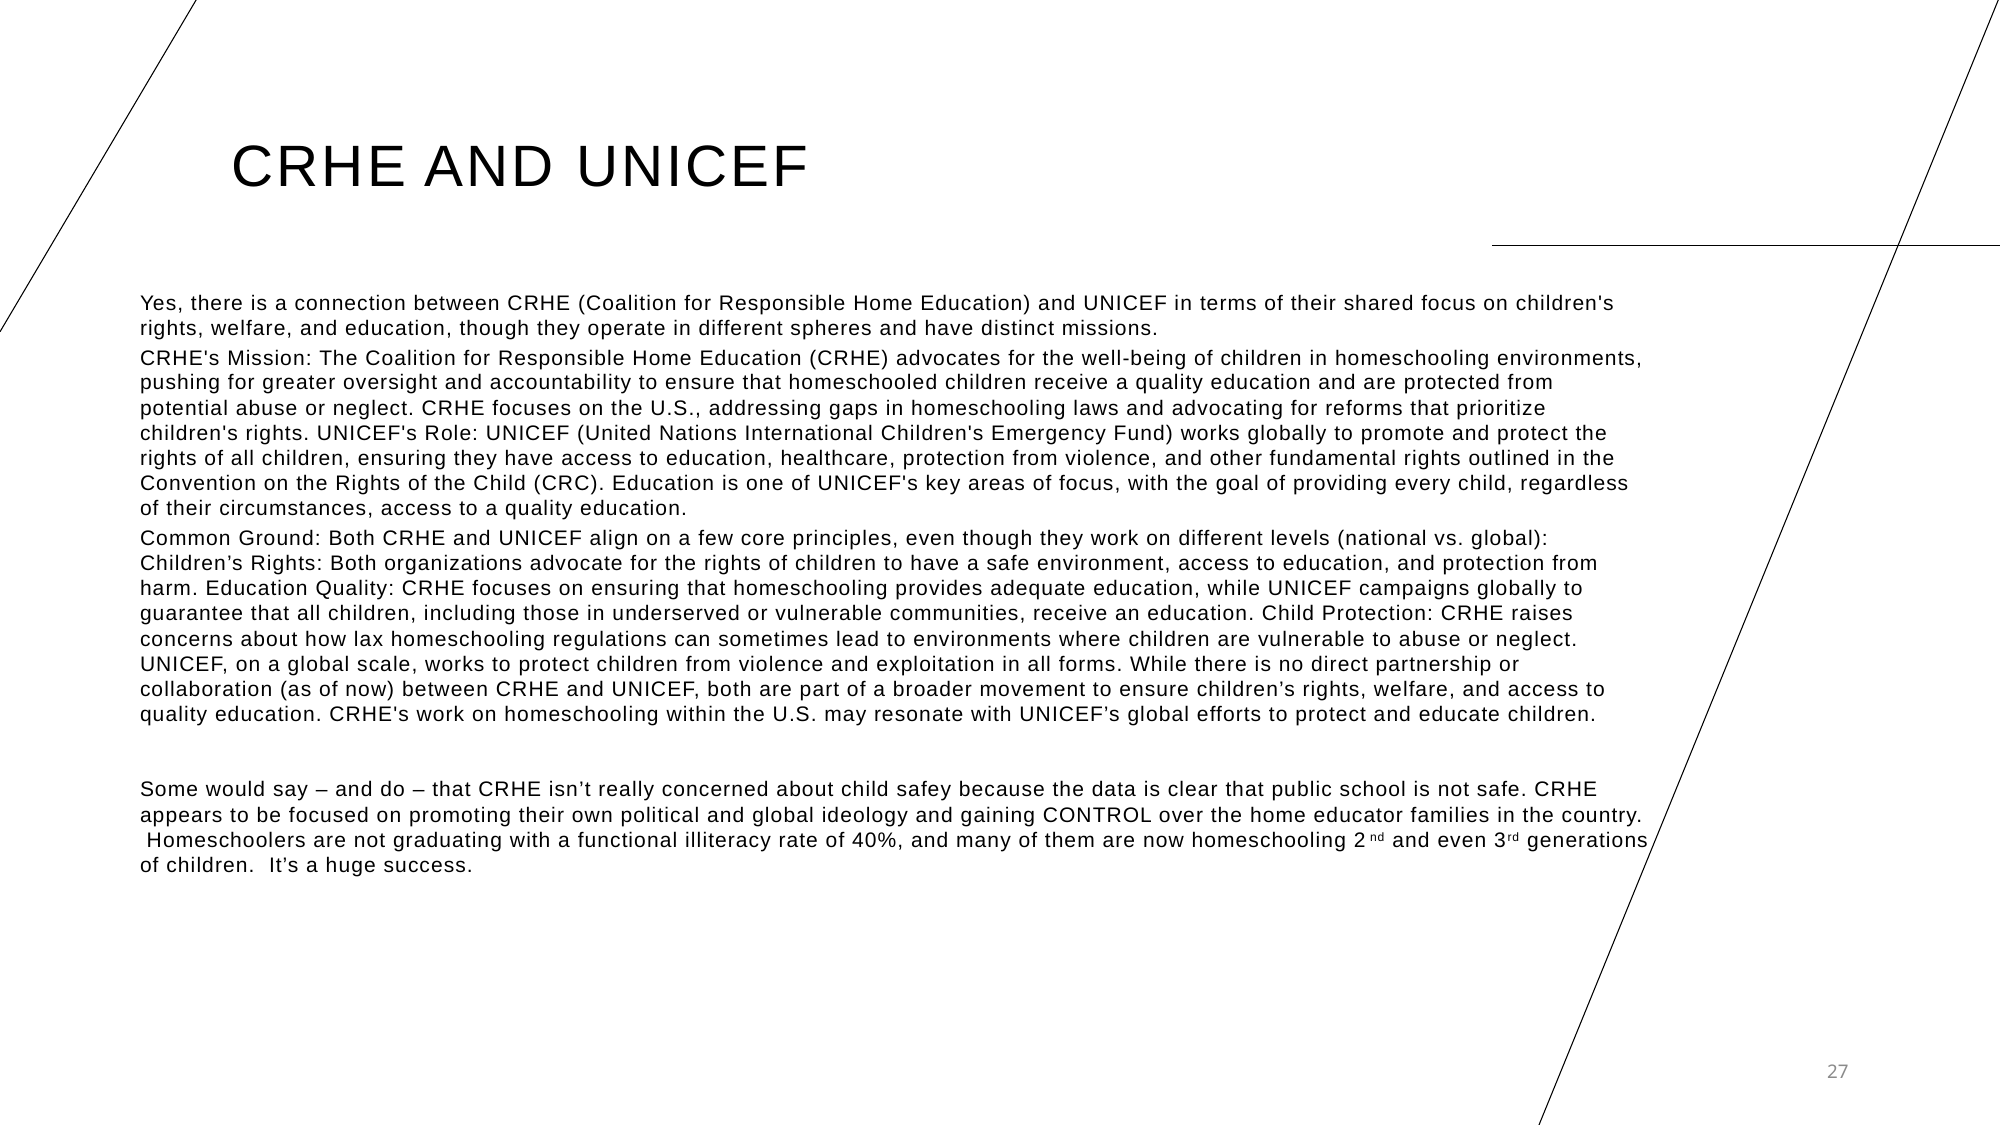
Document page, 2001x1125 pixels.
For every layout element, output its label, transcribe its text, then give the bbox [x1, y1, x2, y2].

list Yes, there is a connection between CRHE (Coalition for Responsible Home Education) and UNICEF in terms of their shared focus on children's rights, welfare, and education, though they operate in different spheres and have distinct missions. CRHE's Mission: The Coalition for Responsible Home Education (CRHE) advocates for the well-being of children in homeschooling environments, pushing for greater oversight and accountability to ensure that homeschooled children receive a quality education and are protected from potential abuse or neglect. CRHE focuses on the U.S., addressing gaps in homeschooling laws and advocating for reforms that prioritize children's rights. UNICEF's Role: UNICEF (United Nations International Children's Emergency Fund) works globally to promote and protect the rights of all children, ensuring they have access to education, healthcare, protection from violence, and other fundamental rights outlined in the Convention on the Rights of the Child (CRC). Education is one of UNICEF's key areas of focus, with the goal of providing every child, regardless of their circumstances, access to a quality education. Common Ground: Both CRHE and UNICEF align on a few core principles, even though they work on different levels (national vs. global): Children’s Rights: Both organizations advocate for the rights of children to have a safe environment, access to education, and protection from harm. Education Quality: CRHE focuses on ensuring that homeschooling provides adequate education, while UNICEF campaigns globally to guarantee that all children, including those in underserved or vulnerable communities, receive an education. Child Protection: CRHE raises concerns about how lax homeschooling regulations can sometimes lead to environments where children are vulnerable to abuse or neglect. UNICEF, on a global scale, works to protect children from violence and exploitation in all forms. While there is no direct partnership or collaboration (as of now) between CRHE and UNICEF, both are part of a broader movement to ensure children’s rights, welfare, and access to quality education. CRHE's work on homeschooling within the U.S. may resonate with UNICEF’s global efforts to protect and educate children. Some would say – and do – that CRHE isn’t really concerned about child safey because the data is clear that public school is not safe. CRHE appears to be focused on promoting their own political and global ideology and gaining CONTROL over the home educator families in the country. Homeschoolers are not graduating with a functional illiteracy rate of 40%, and many of them are now homeschooling 2nd and even 3rd generations of children. It’s a huge success. [125, 256, 1667, 1029]
slide_number 27 [1701, 1042, 1864, 1103]
title CRHE and UNICEF [216, 43, 1413, 207]
